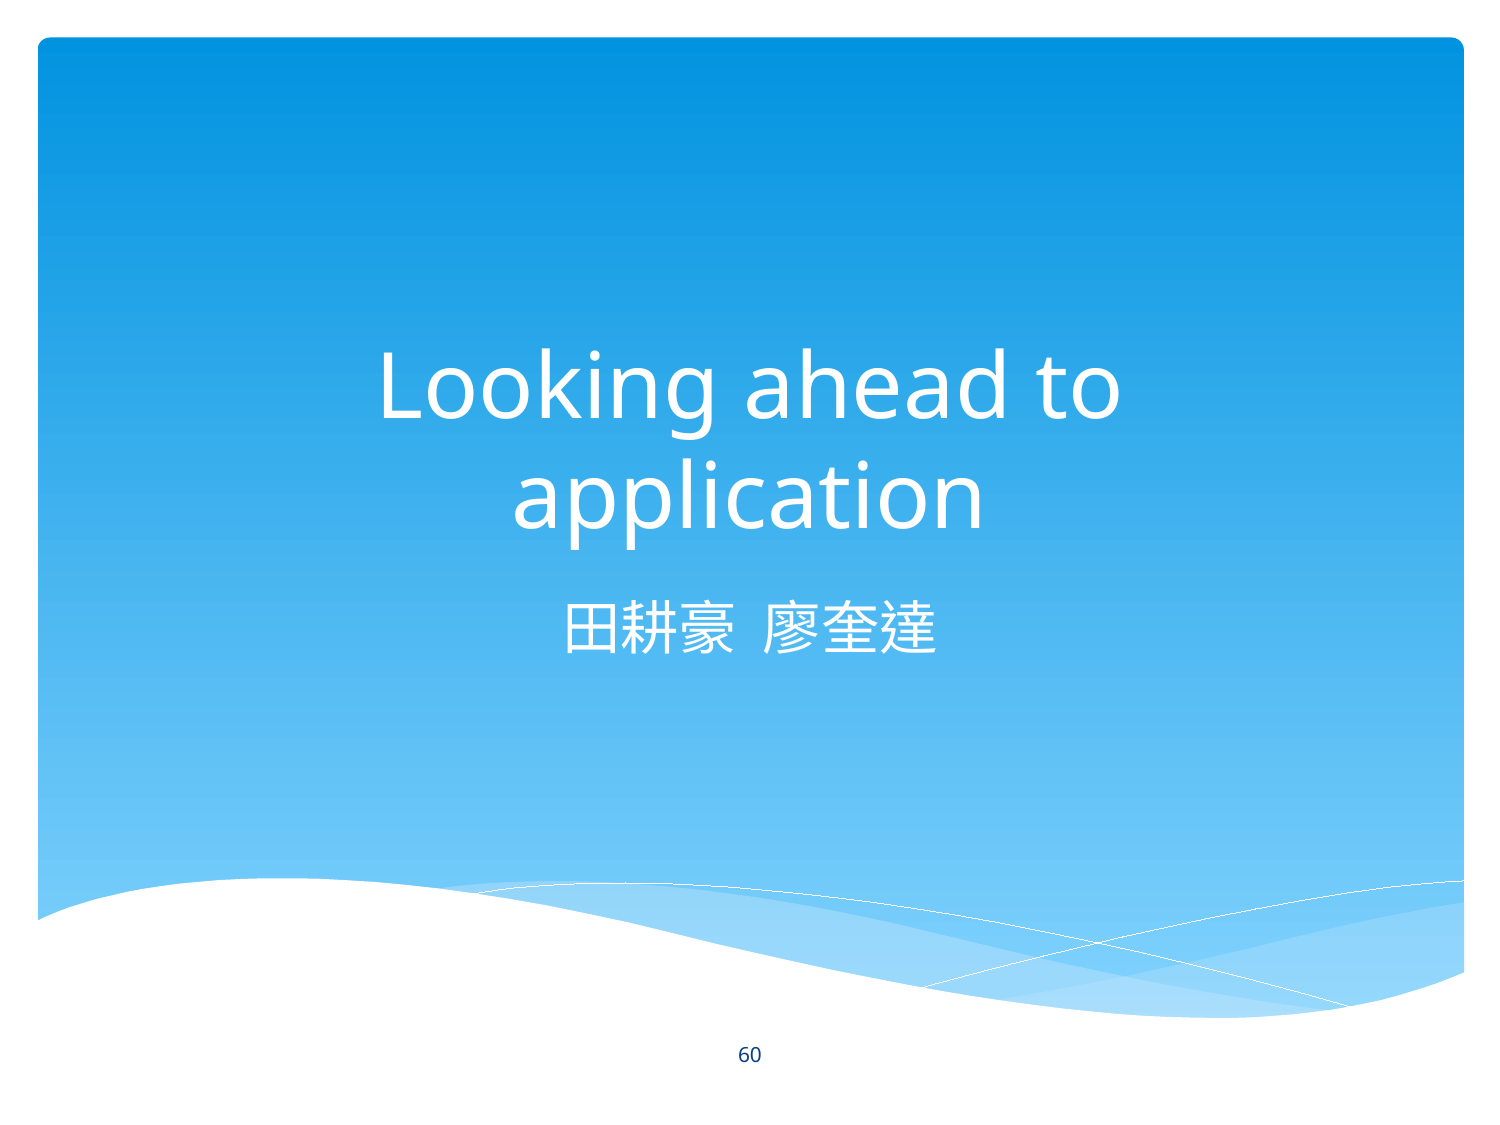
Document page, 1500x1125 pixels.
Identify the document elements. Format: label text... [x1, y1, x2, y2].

subtitle 田耕豪 廖奎達 [225, 583, 1275, 825]
title Looking ahead to application [112, 262, 1388, 555]
slide_number 60 [654, 1025, 846, 1086]
